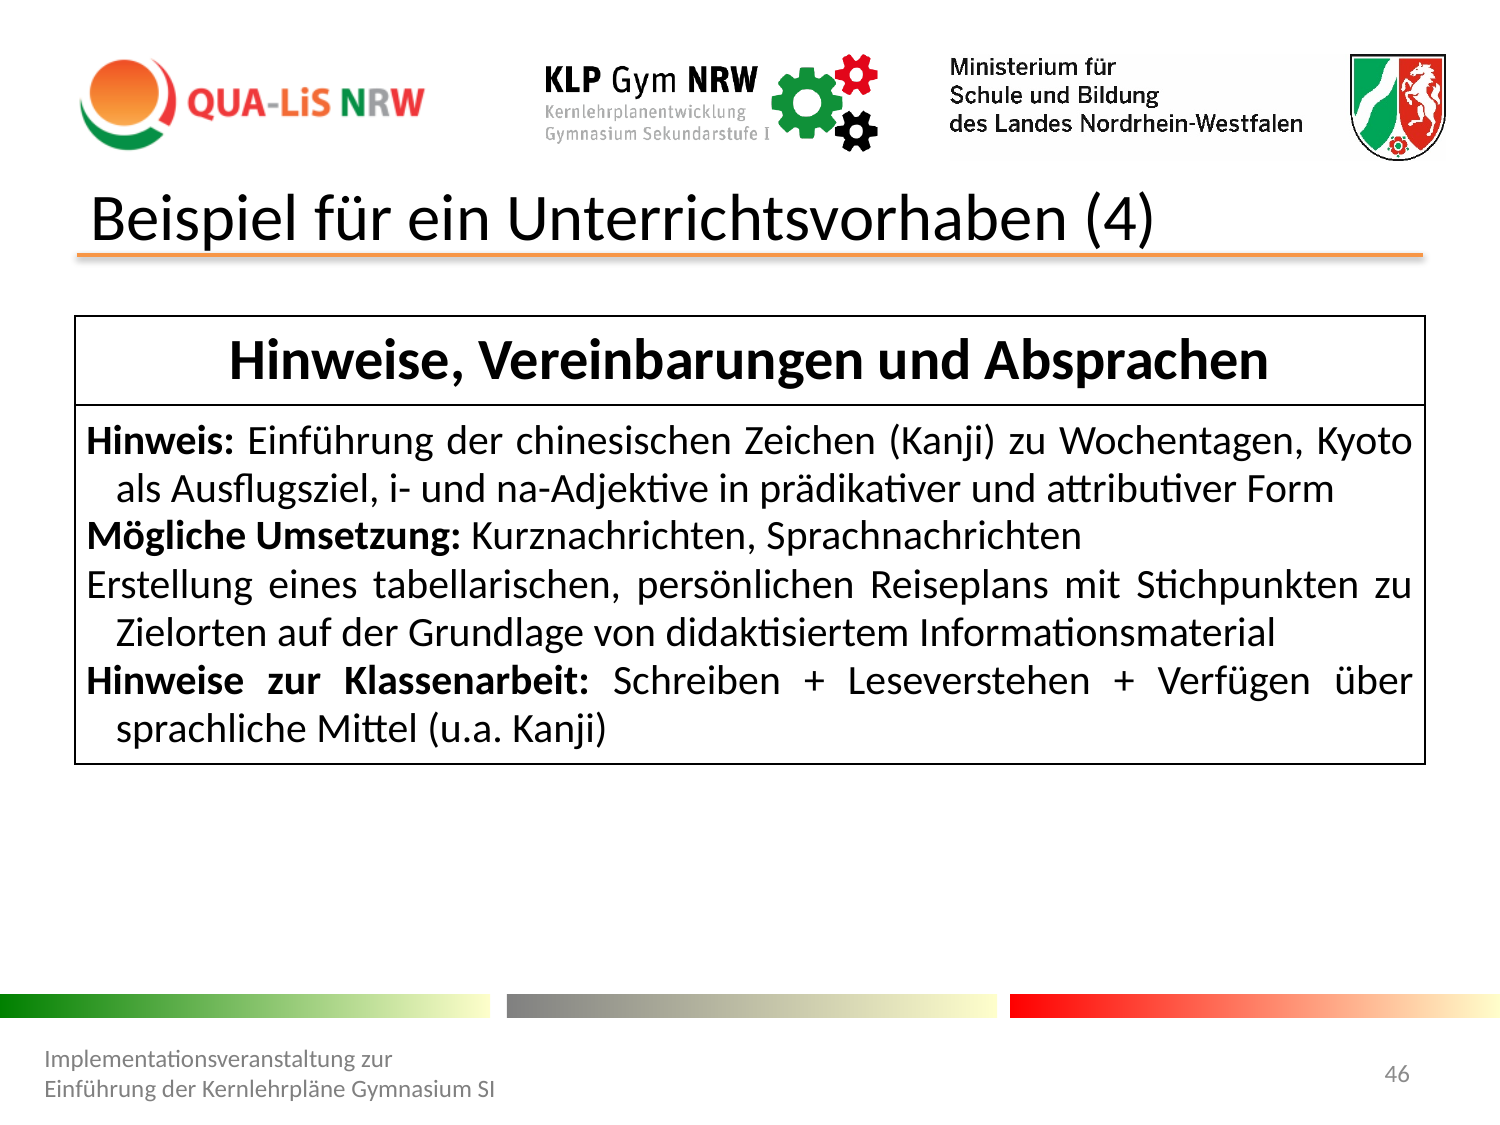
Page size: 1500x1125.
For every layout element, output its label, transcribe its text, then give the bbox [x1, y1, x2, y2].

picture [77, 52, 431, 154]
table_cell Hinweis: Einführung der chinesischen Zeichen (Kanji) zu Wochentagen, Kyoto als Ausflugsziel, i- und na-Adjektive in prädikativer und attributiver Form Mögliche Umsetzung: Kurznachrichten, Sprachnachrichten Erstellung eines tabellarischen, persönlichen Reiseplans mit Stichpunkten zu Zielorten auf der Grundlage von didaktisiertem Informationsmaterial Hinweise zur Klassenarbeit: Schreiben + Leseverstehen + Verfügen über sprachliche Mittel (u.a. Kanji) [76, 406, 1424, 763]
table_header Hinweise, Vereinbarungen und Absprachen [76, 317, 1424, 404]
slide_number Implementationsveranstaltung zur Einführung der Kernlehrpläne Gymnasium SI [29, 1042, 526, 1103]
picture [950, 54, 1446, 161]
picture [501, 28, 908, 183]
slide_number 46 [1328, 1042, 1425, 1103]
title Beispiel für ein Unterrichtsvorhaben (4) [75, 184, 1425, 244]
